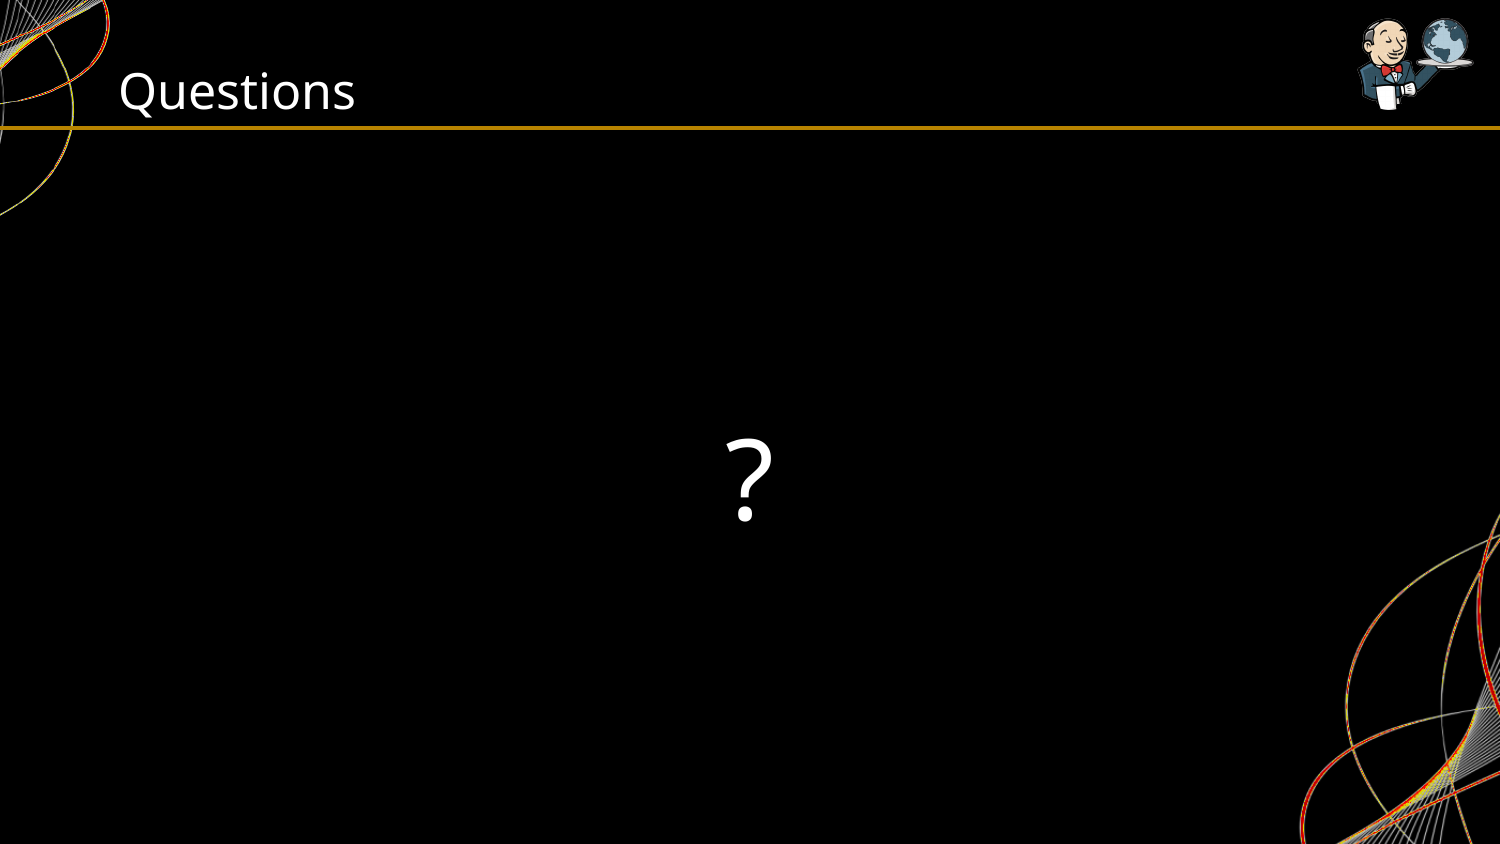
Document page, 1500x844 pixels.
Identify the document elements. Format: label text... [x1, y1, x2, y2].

title Questions [103, 0, 1397, 128]
list ? [103, 192, 1397, 759]
